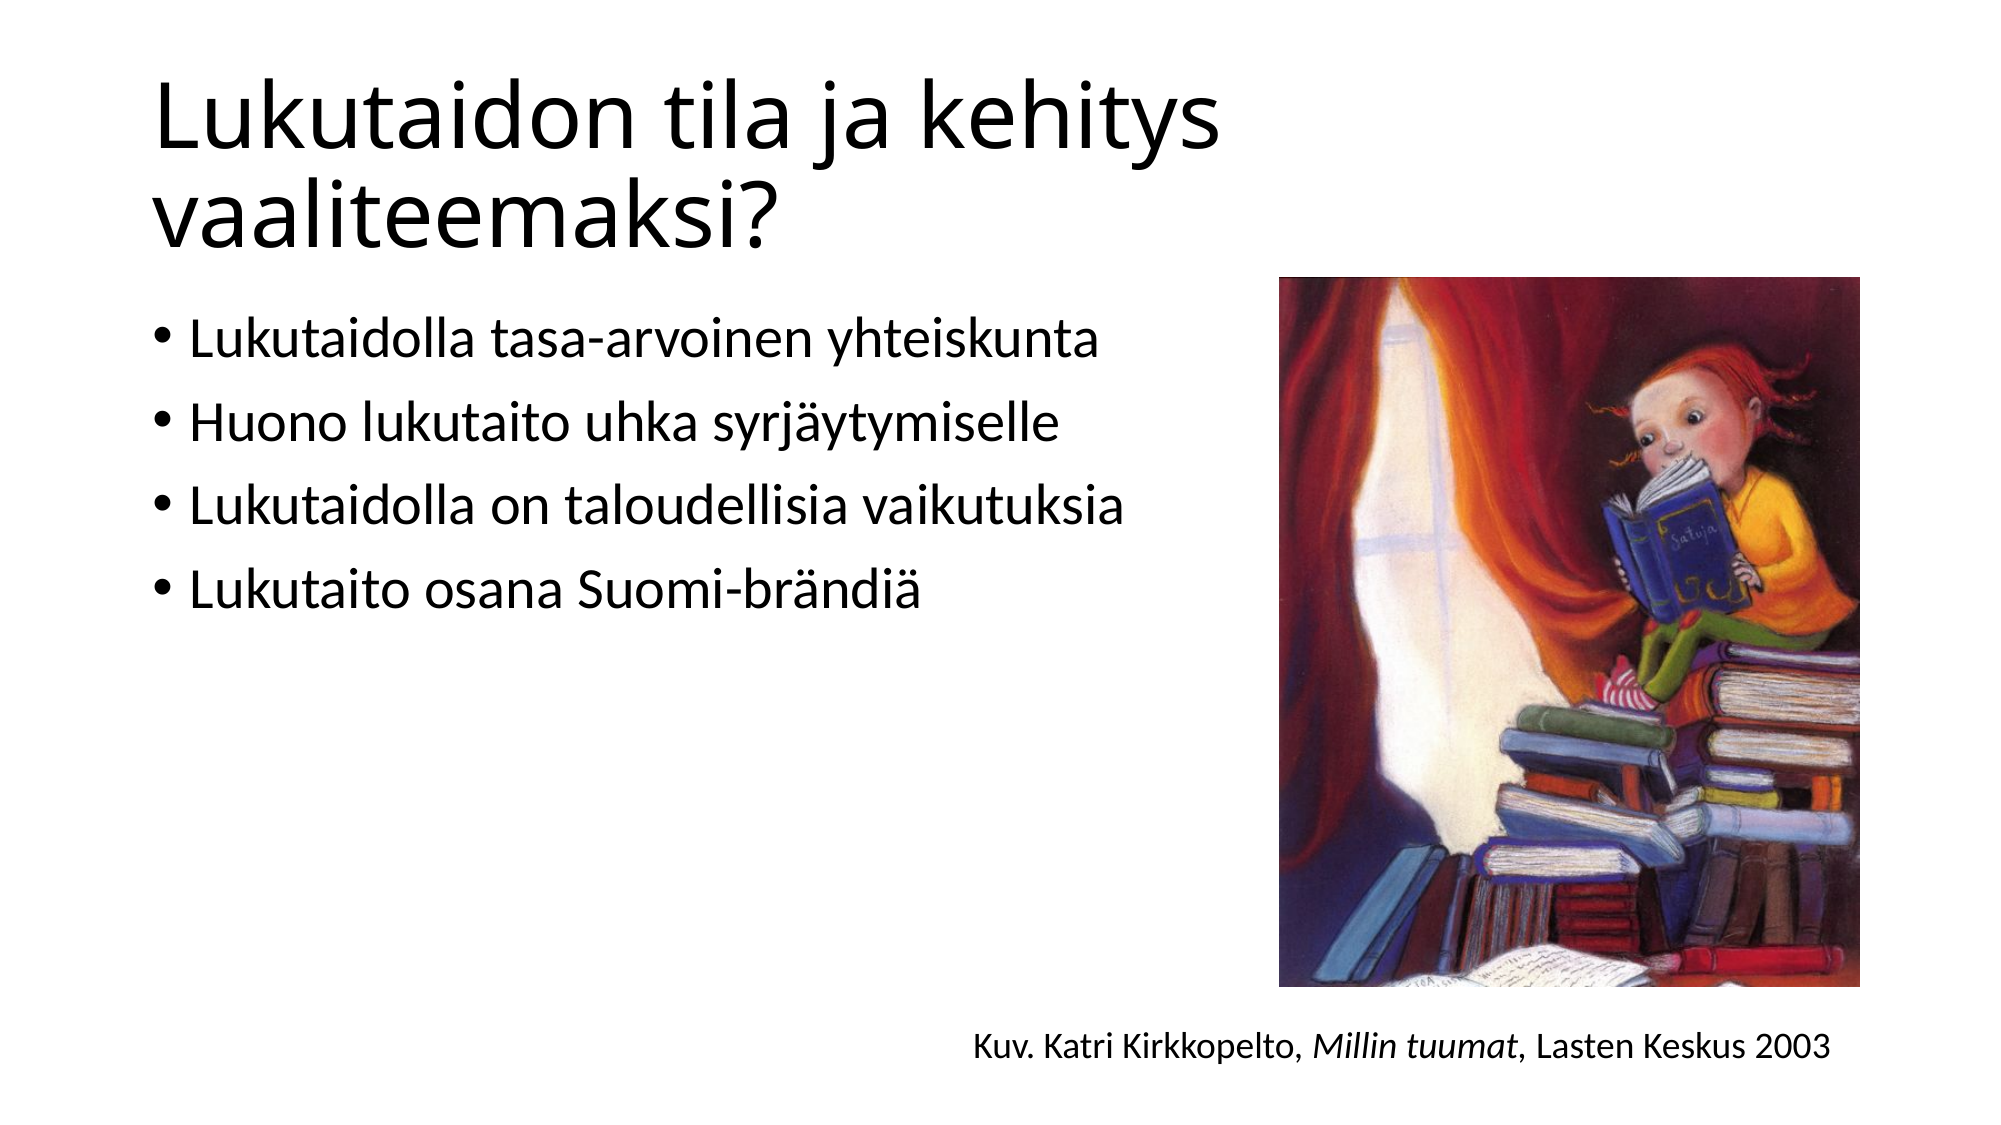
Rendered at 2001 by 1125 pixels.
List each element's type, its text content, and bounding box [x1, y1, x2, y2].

picture [1253, 277, 1886, 987]
list Lukutaidolla tasa-arvoinen yhteiskunta Huono lukutaito uhka syrjäytymiselle Lukutaidolla on taloudellisia vaikutuksia Lukutaito osana Suomi-brändiä [137, 299, 1863, 1014]
title Lukutaidon tila ja kehitys vaaliteemaksi? [137, 59, 1863, 278]
text_box Kuv. Katri Kirkkopelto, Millin tuumat, Lasten Keskus 2003 [958, 1013, 1863, 1073]
